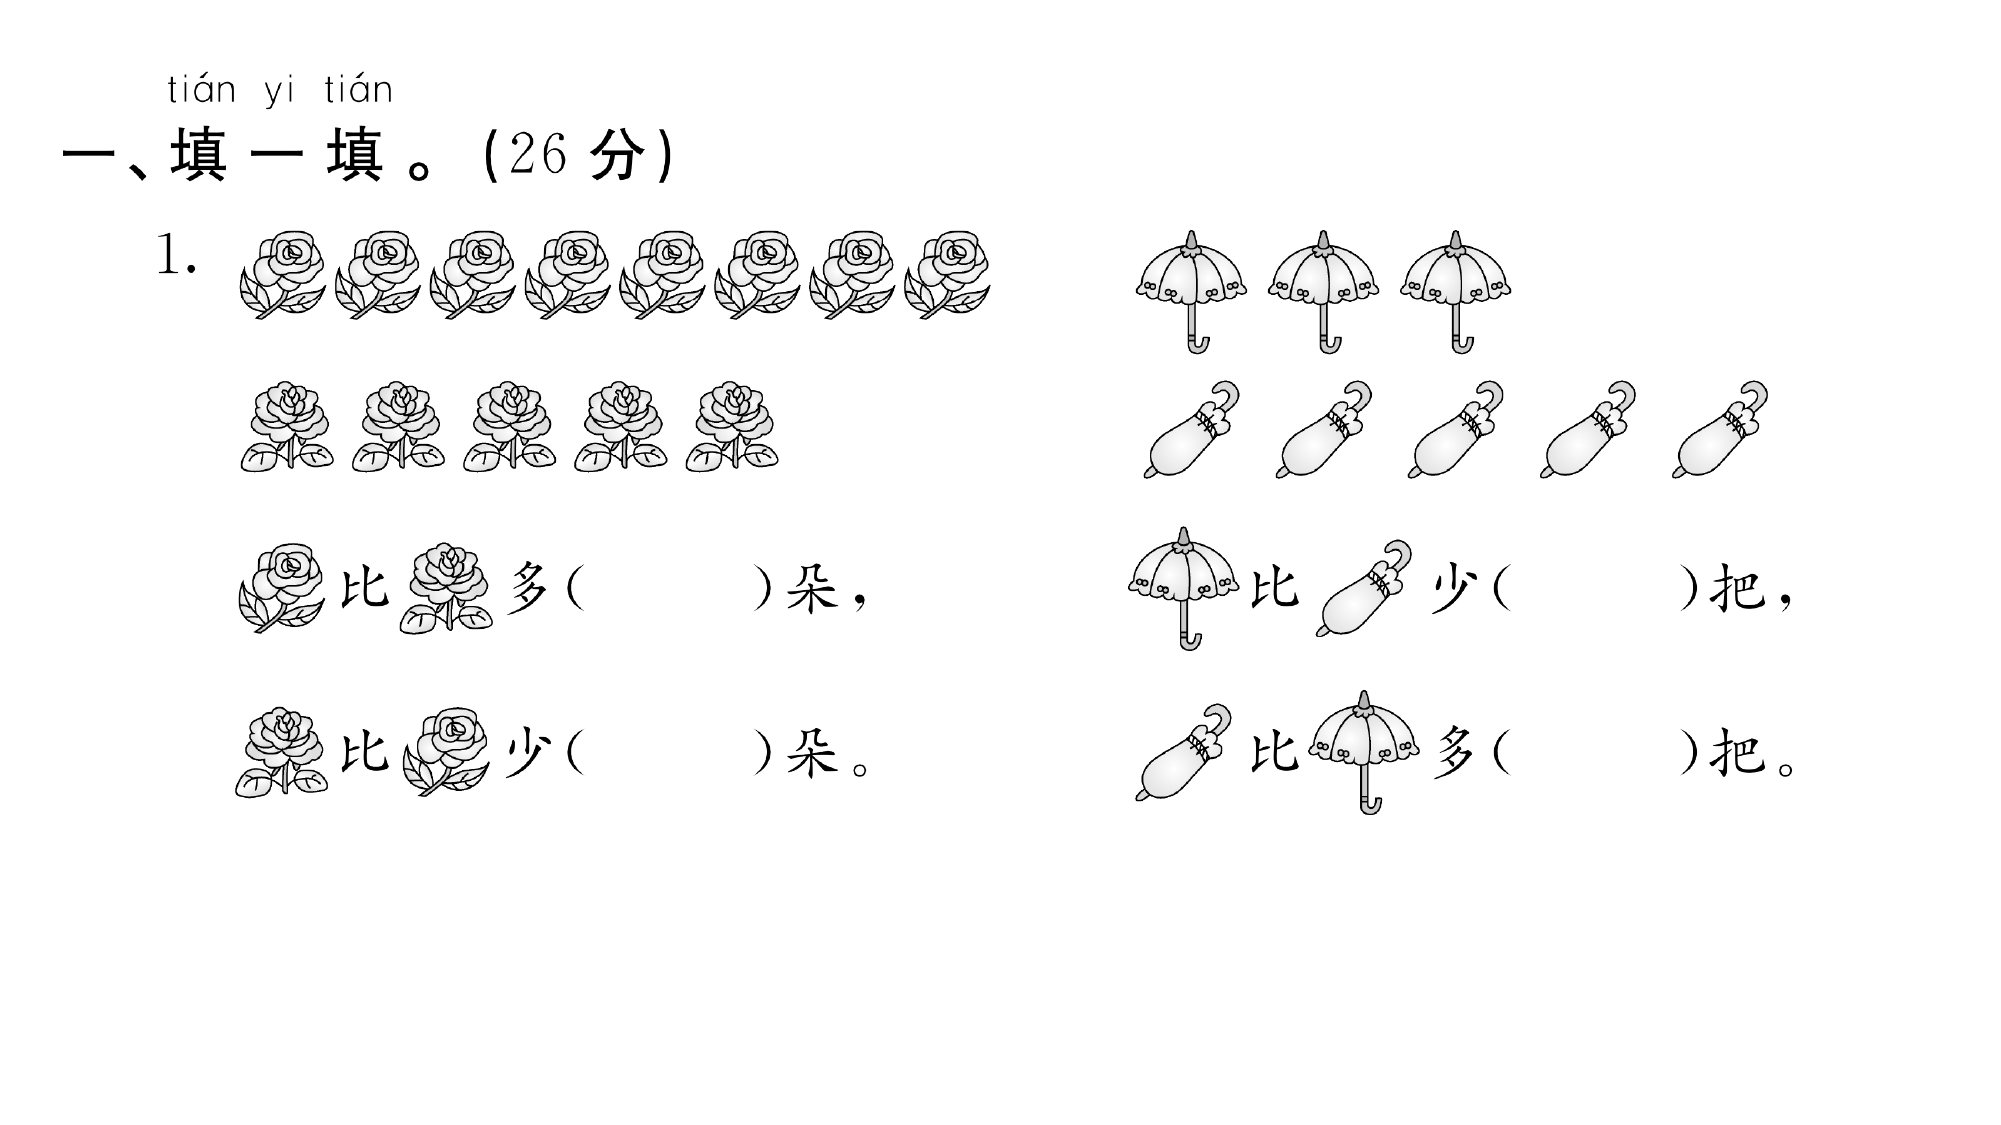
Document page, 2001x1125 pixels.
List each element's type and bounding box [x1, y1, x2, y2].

picture [58, 58, 1949, 832]
